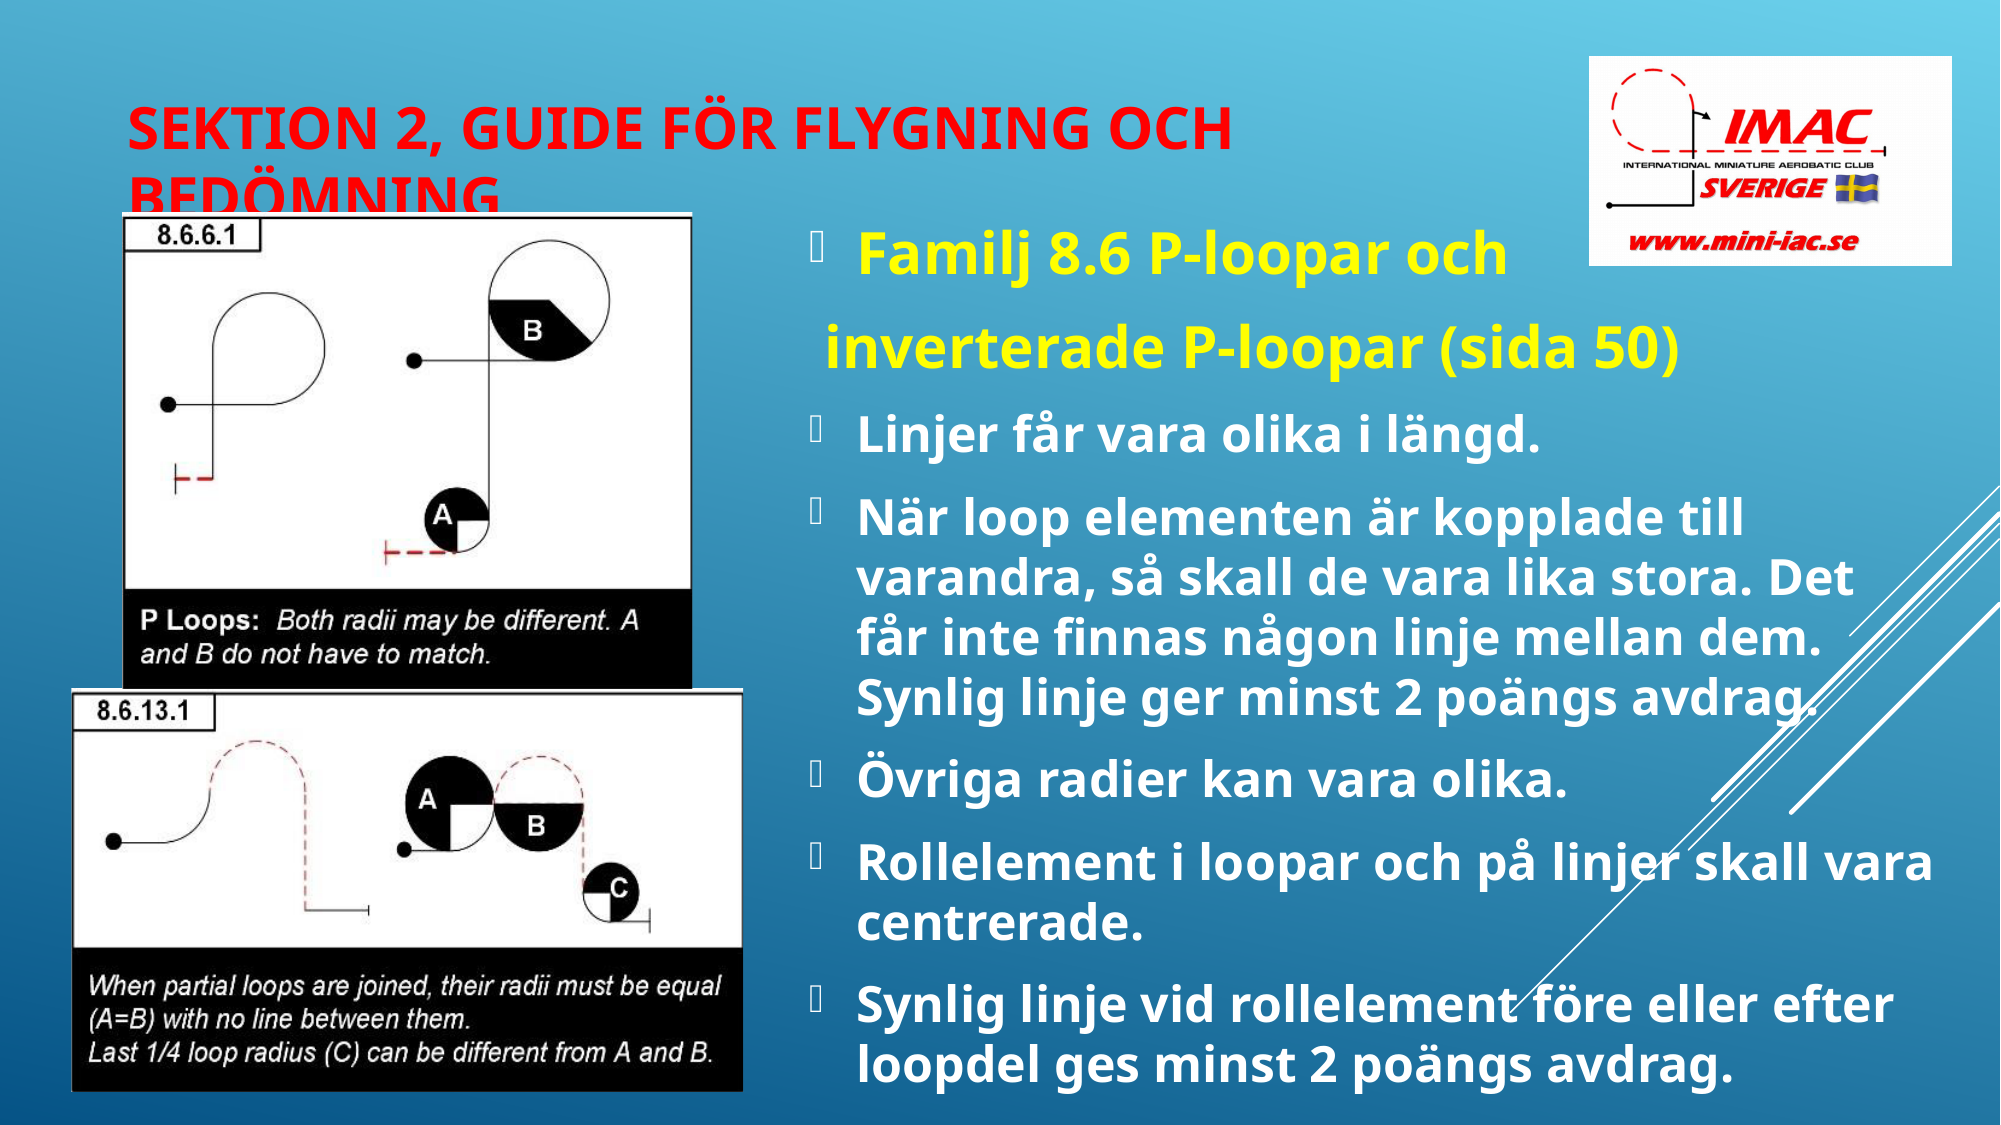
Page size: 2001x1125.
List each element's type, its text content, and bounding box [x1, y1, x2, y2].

list Familj 8.6 P-loopar och inverterade P-loopar (sida 50) Linjer får vara olika i längd. När loop elementen är kopplade till varandra, så skall de vara lika stora. Det får inte finnas någon linje mellan dem. Synlig linje ger minst 2 poängs avdrag. Övriga radier kan vara olika. Rollelement i loopar och på linjer skall vara centrerade. Synlig linje vid rollelement före eller efter loopdel ges minst 2 poängs avdrag. [794, 265, 1952, 1104]
title Sektion 2, Guide för flygning och bedömning [112, 37, 1590, 285]
picture [71, 212, 744, 1092]
picture [1589, 56, 1952, 266]
